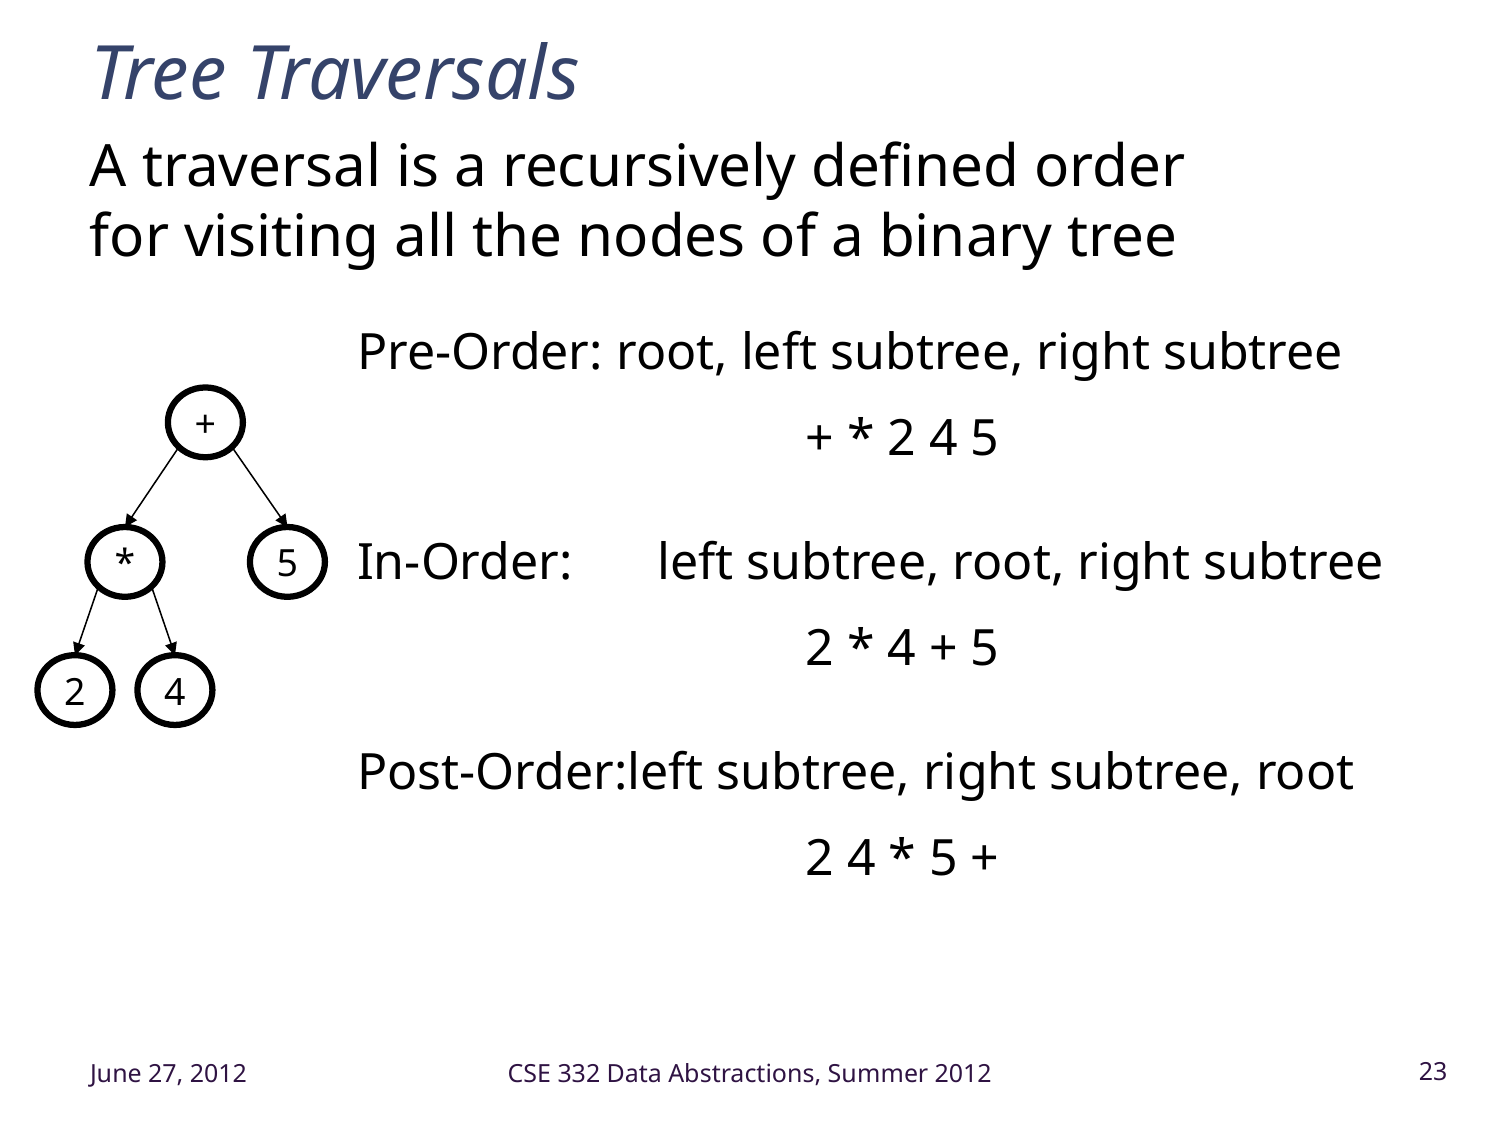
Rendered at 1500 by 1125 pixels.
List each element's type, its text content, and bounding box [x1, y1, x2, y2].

footer CSE 332 Data Abstractions, Summer 2012 [348, 1042, 1152, 1103]
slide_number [75, 1042, 338, 1103]
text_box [37, 387, 326, 726]
title Tree Traversals [75, 24, 1463, 105]
text_box A traversal is a recursively defined order for visiting all the nodes of a binary tree [75, 120, 1463, 300]
list Pre-Order: root, left subtree, right subtree + * 2 4 5 In-Order: left subtree, root, right subtree 2 * 4 + 5 Post-Order:left subtree, right subtree, root 2 4 * 5 + [342, 312, 1463, 1013]
slide_number 23 [1333, 1042, 1463, 1103]
